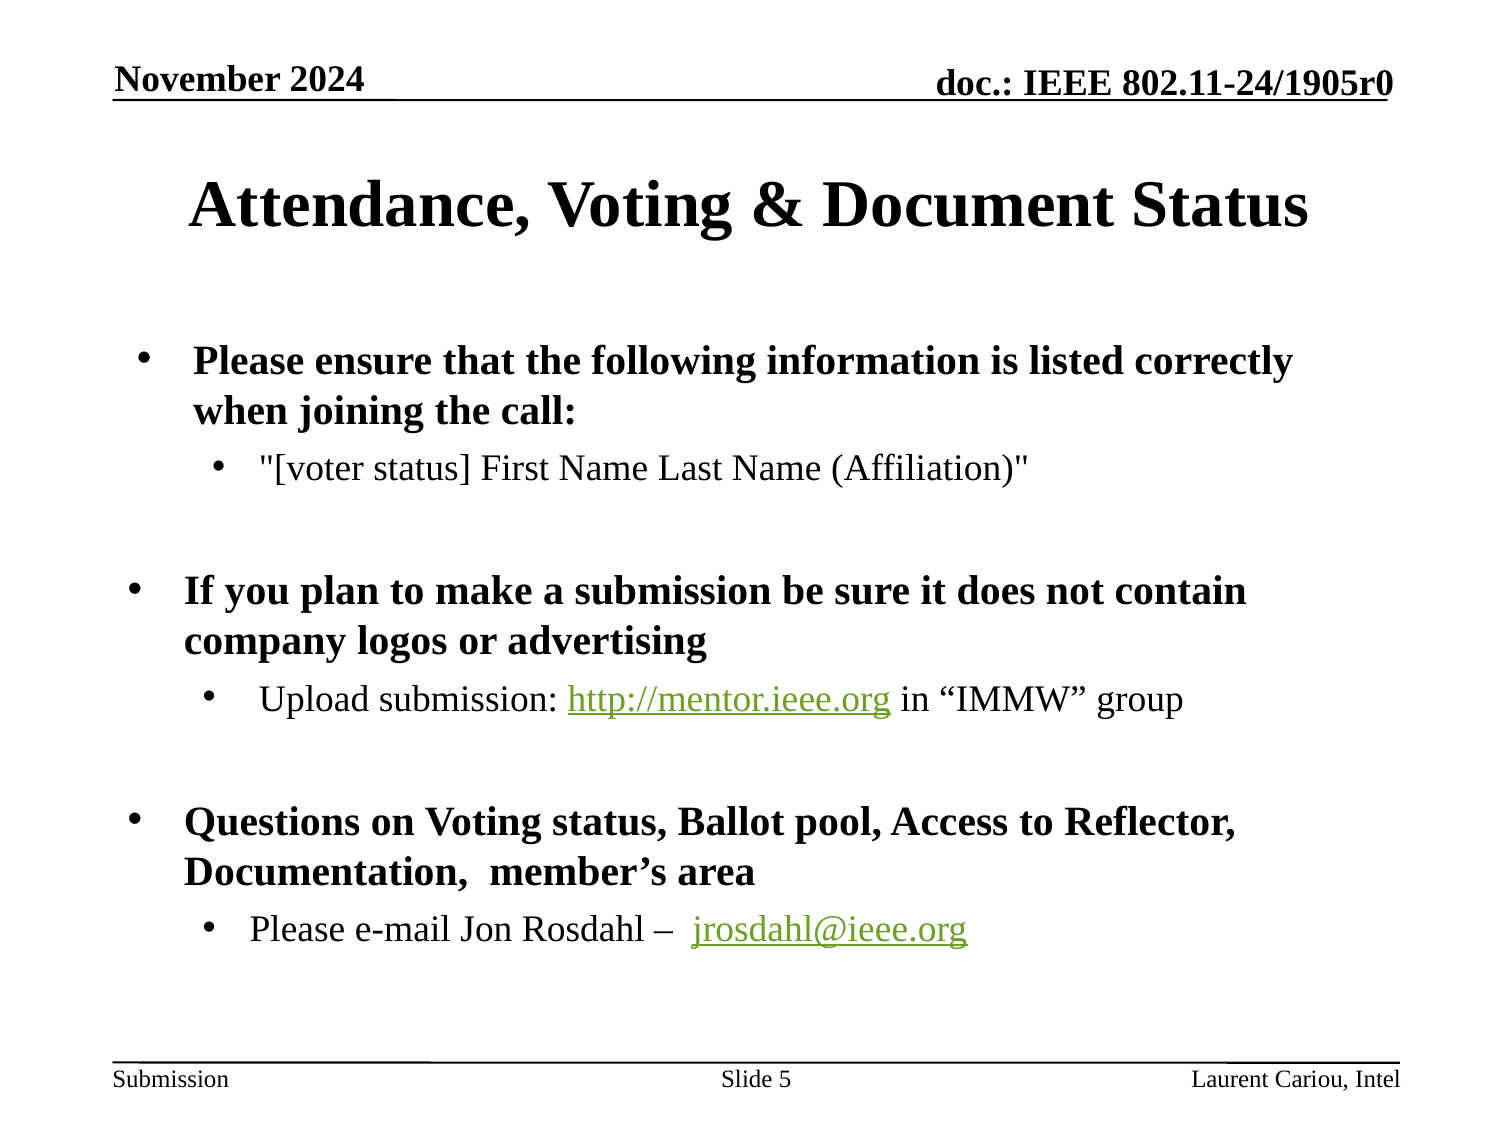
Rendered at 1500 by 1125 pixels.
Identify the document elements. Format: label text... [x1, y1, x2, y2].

title Attendance, Voting & Document Status [112, 112, 1388, 288]
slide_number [114, 54, 423, 100]
slide_number Slide 5 [712, 1061, 800, 1123]
footer Laurent Cariou, Intel [878, 1061, 1402, 1093]
list Please ensure that the following information is listed correctly when joining the call: "[voter status] First Name Last Name (Affiliation)" If you plan to make a submission be sure it does not contain company logos or advertising Upload submission: http://mentor.ieee.org in “IMMW” group Questions on Voting status, Ballot pool, Access to Reflector, Documentation, member’s area Please e-mail Jon Rosdahl – jrosdahl@ieee.org [112, 324, 1388, 1038]
